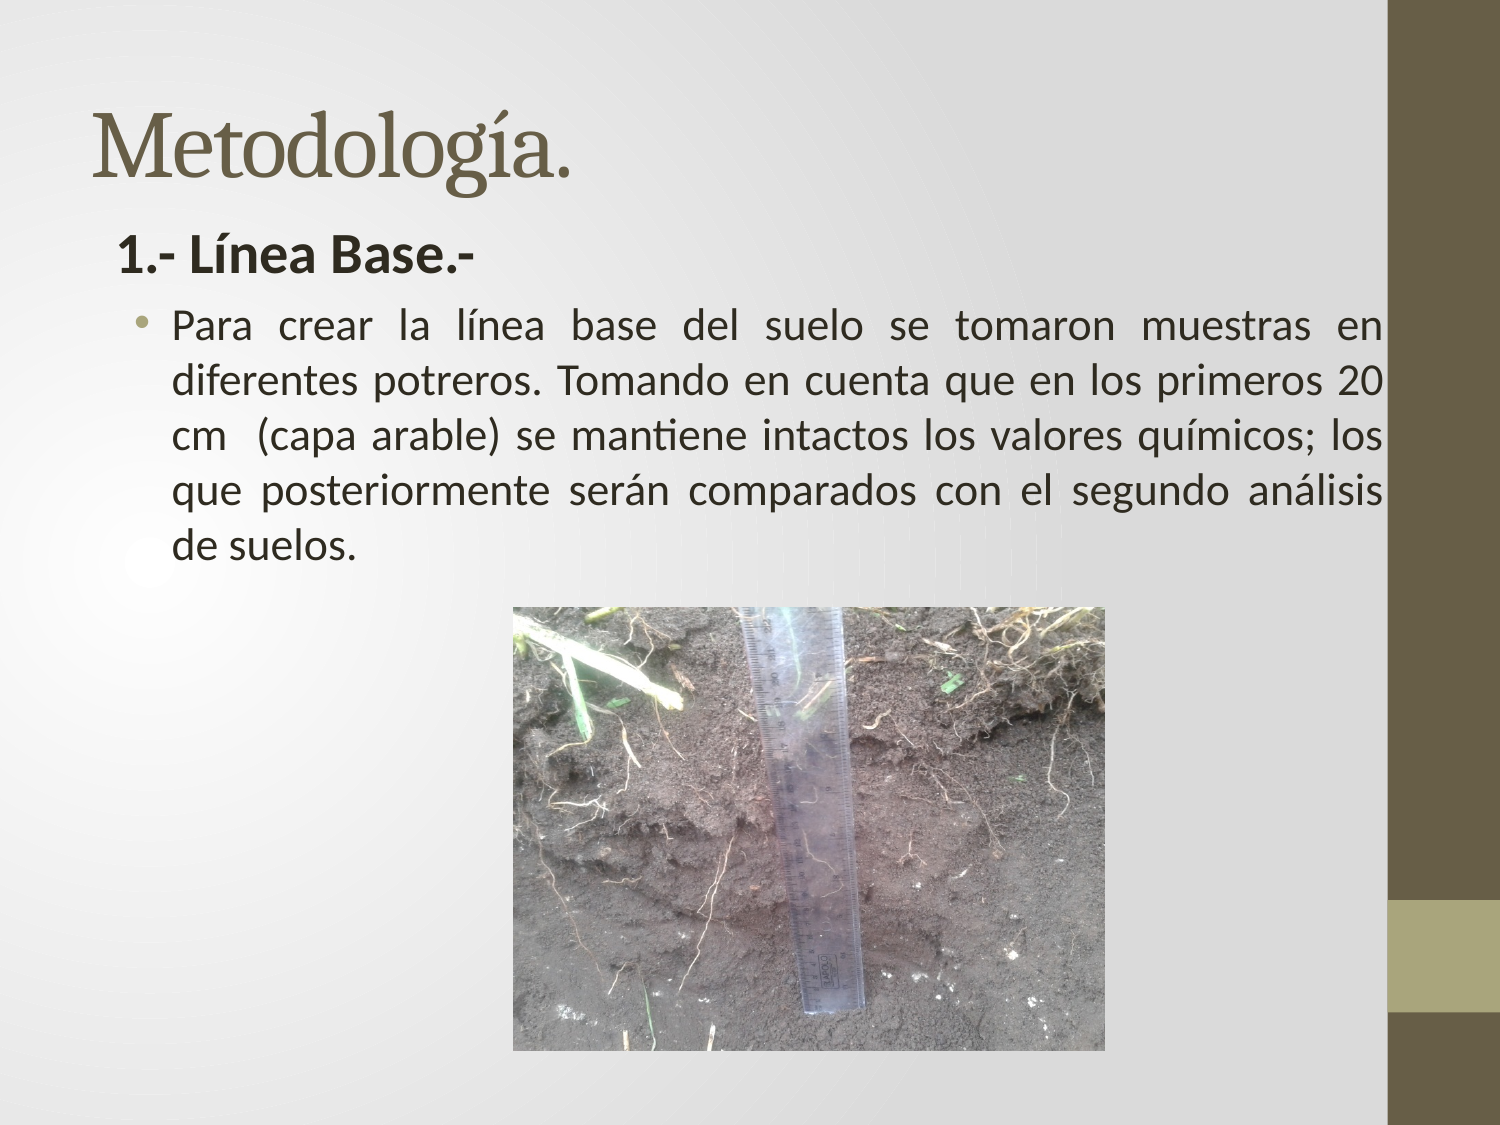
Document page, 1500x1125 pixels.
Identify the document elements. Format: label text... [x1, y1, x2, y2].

picture [513, 607, 1105, 1052]
list 1.- Línea Base.- Para crear la línea base del suelo se tomaron muestras en diferentes potreros. Tomando en cuenta que en los primeros 20 cm (capa arable) se mantiene intactos los valores químicos; los que posteriormente serán comparados con el segundo análisis de suelos. [100, 208, 1400, 775]
title Metodología. [75, 45, 1325, 233]
